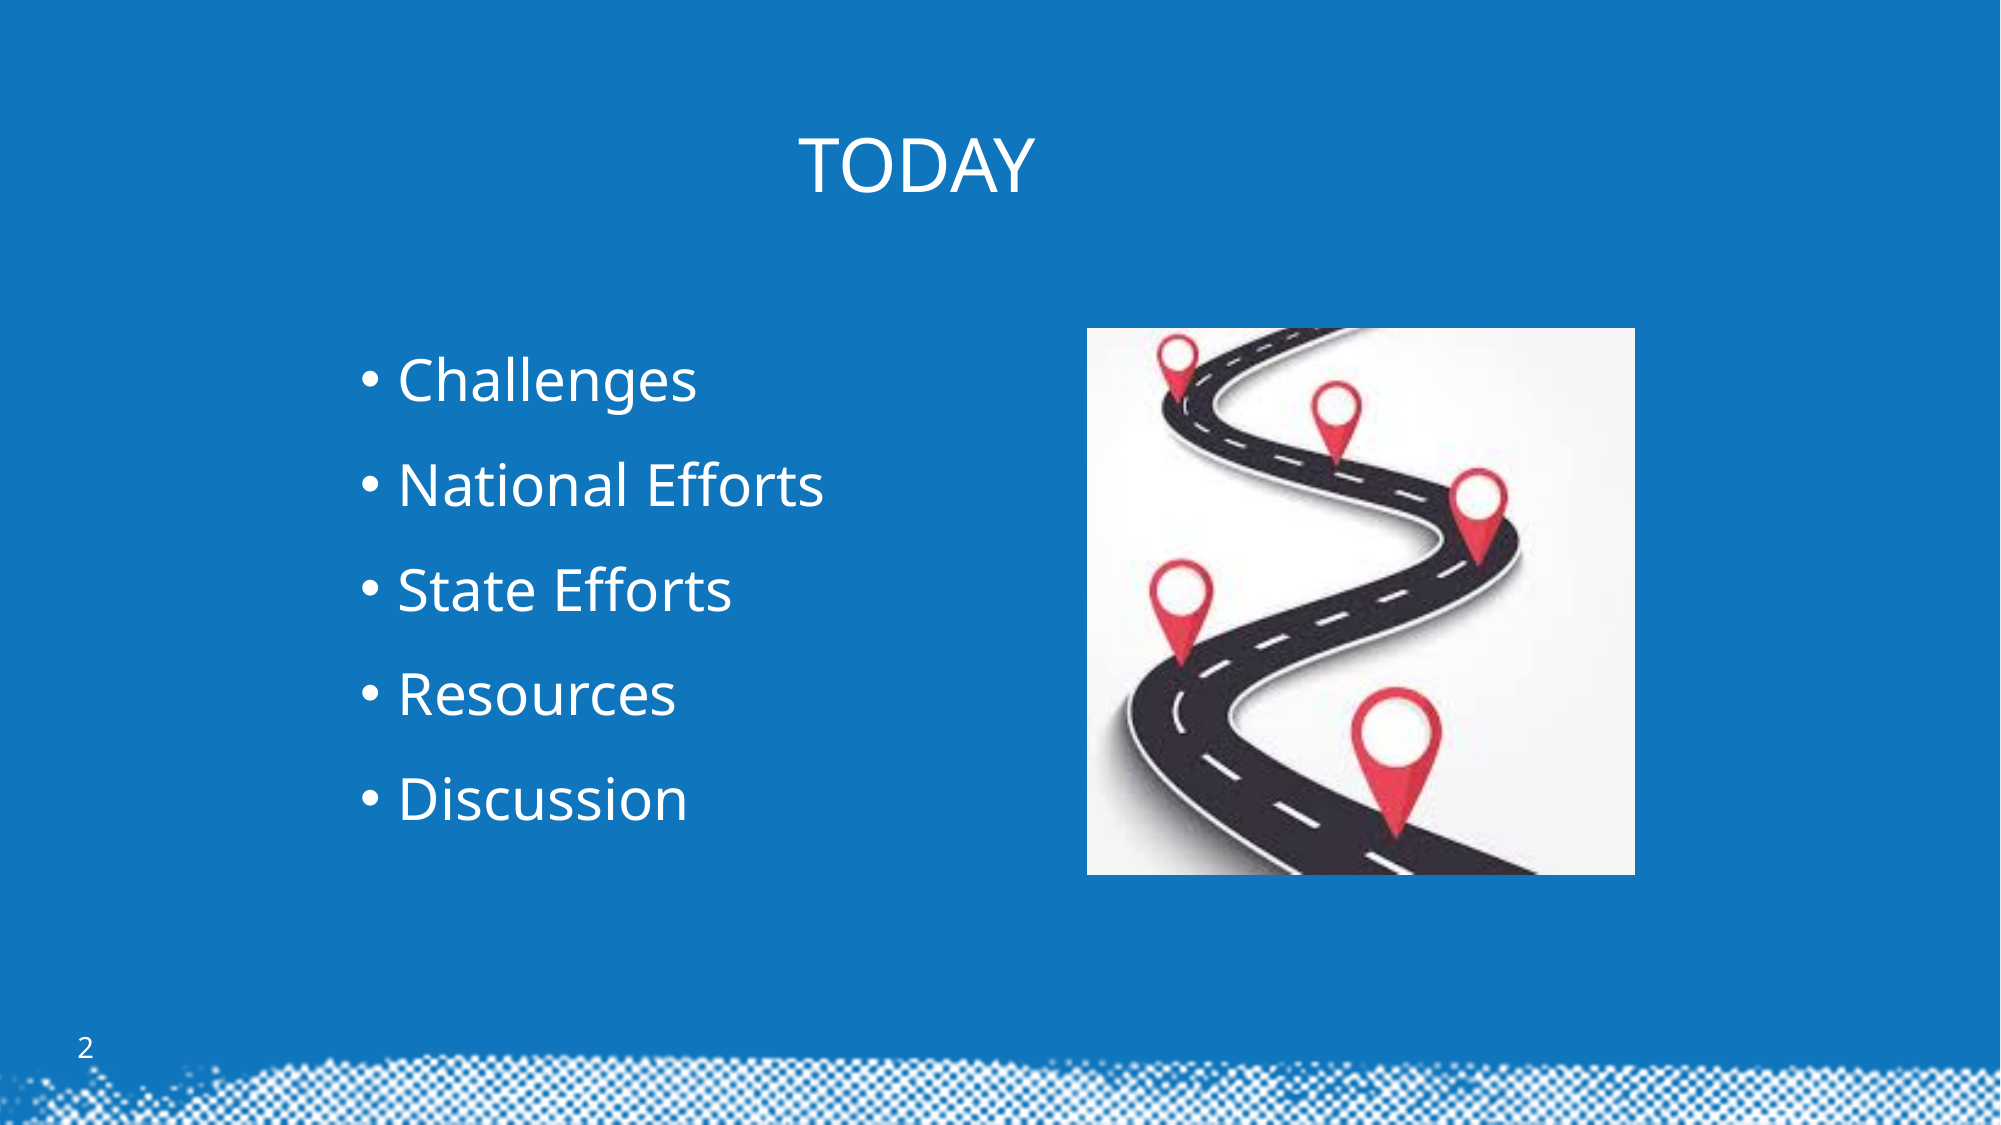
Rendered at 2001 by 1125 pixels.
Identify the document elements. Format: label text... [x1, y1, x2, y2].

picture [0, 0, 2001, 1125]
text_box Challenges National Efforts State Efforts Resources Discussion [345, 231, 2000, 926]
slide_number 2 [0, 1019, 110, 1080]
title Today [54, 59, 1780, 278]
